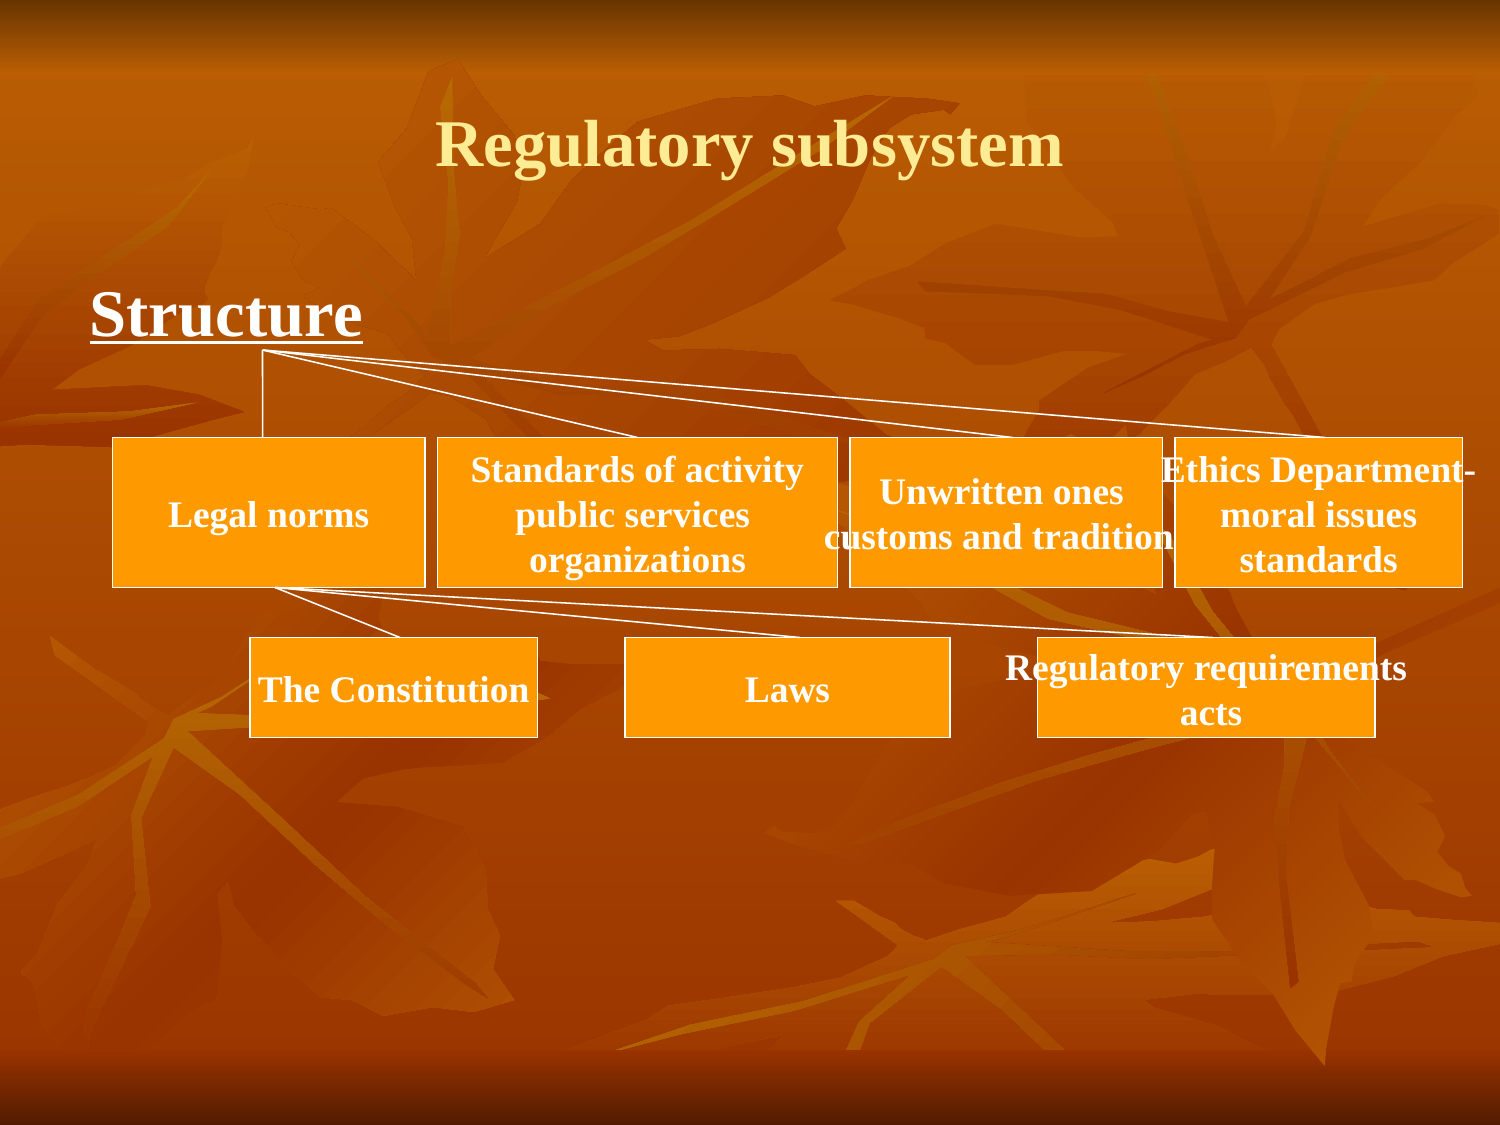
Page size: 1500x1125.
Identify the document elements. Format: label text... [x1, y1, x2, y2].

text_box Laws [624, 637, 950, 738]
text_box Structure [74, 262, 1425, 1006]
text_box Regulatory requirements acts [1037, 637, 1375, 738]
text_box Unwritten ones customs and traditions [849, 437, 1163, 588]
text_box Ethics Department- moral issues standards [1174, 437, 1463, 588]
text_box Legal norms [112, 437, 425, 588]
text_box The Constitution [249, 637, 538, 738]
text_box Standards of activity public services organizations [437, 437, 838, 588]
text_box Regulatory subsystem [74, 45, 1425, 233]
